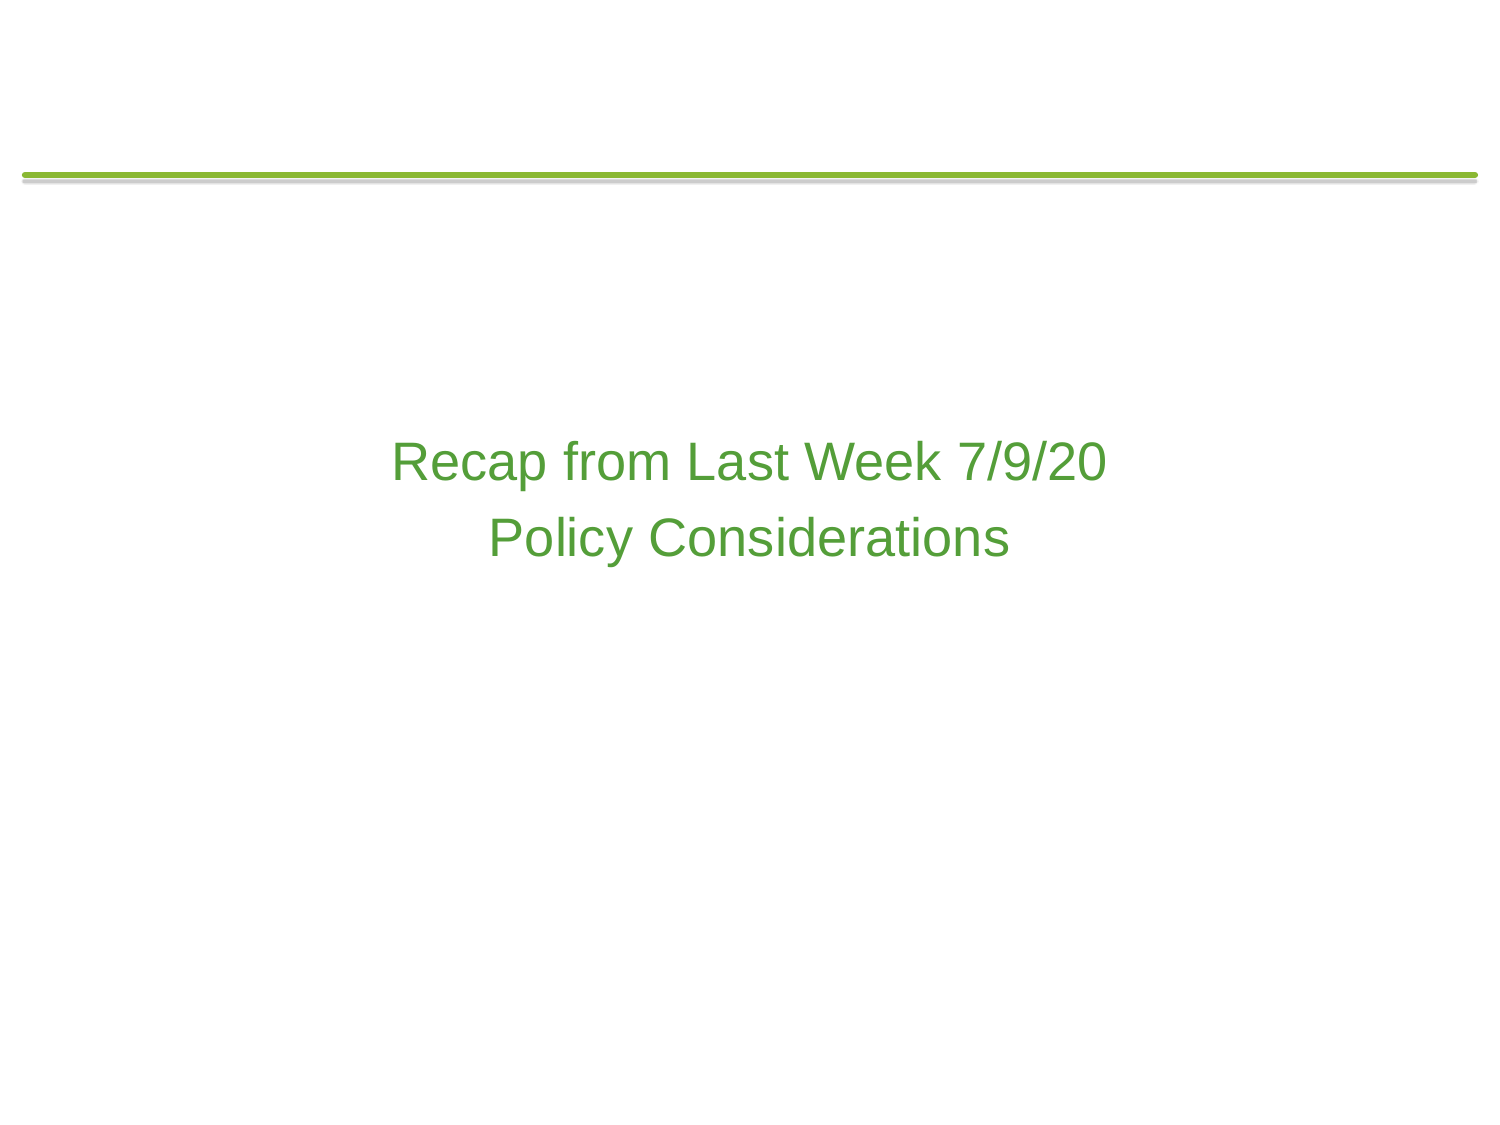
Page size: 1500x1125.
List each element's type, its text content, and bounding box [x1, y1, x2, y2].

subtitle Recap from Last Week 7/9/20 Policy Considerations [224, 418, 1276, 707]
